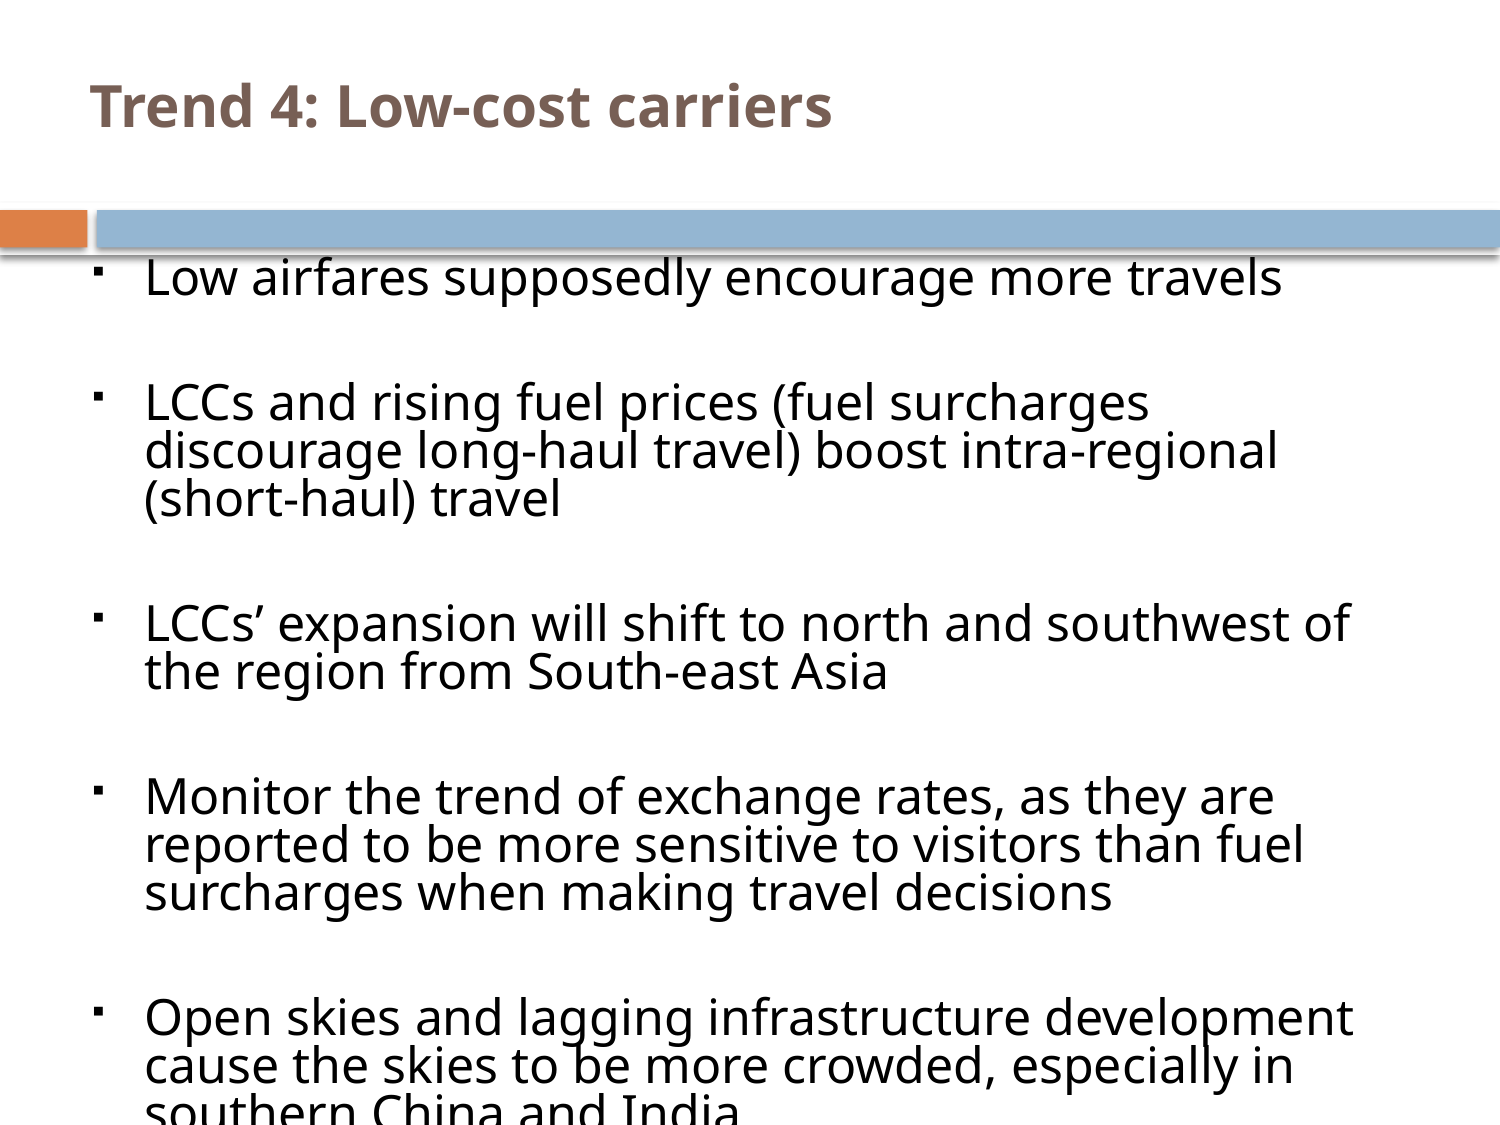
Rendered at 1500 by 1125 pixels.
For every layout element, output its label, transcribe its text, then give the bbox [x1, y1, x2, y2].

title Trend 4: Low-cost carriers [75, 45, 1425, 164]
list Low airfares supposedly encourage more travels LCCs and rising fuel prices (fuel surcharges discourage long-haul travel) boost intra-regional (short-haul) travel LCCs’ expansion will shift to north and southwest of the region from South-east Asia Monitor the trend of exchange rates, as they are reported to be more sensitive to visitors than fuel surcharges when making travel decisions Open skies and lagging infrastructure development cause the skies to be more crowded, especially in southern China and India [76, 249, 1427, 1048]
